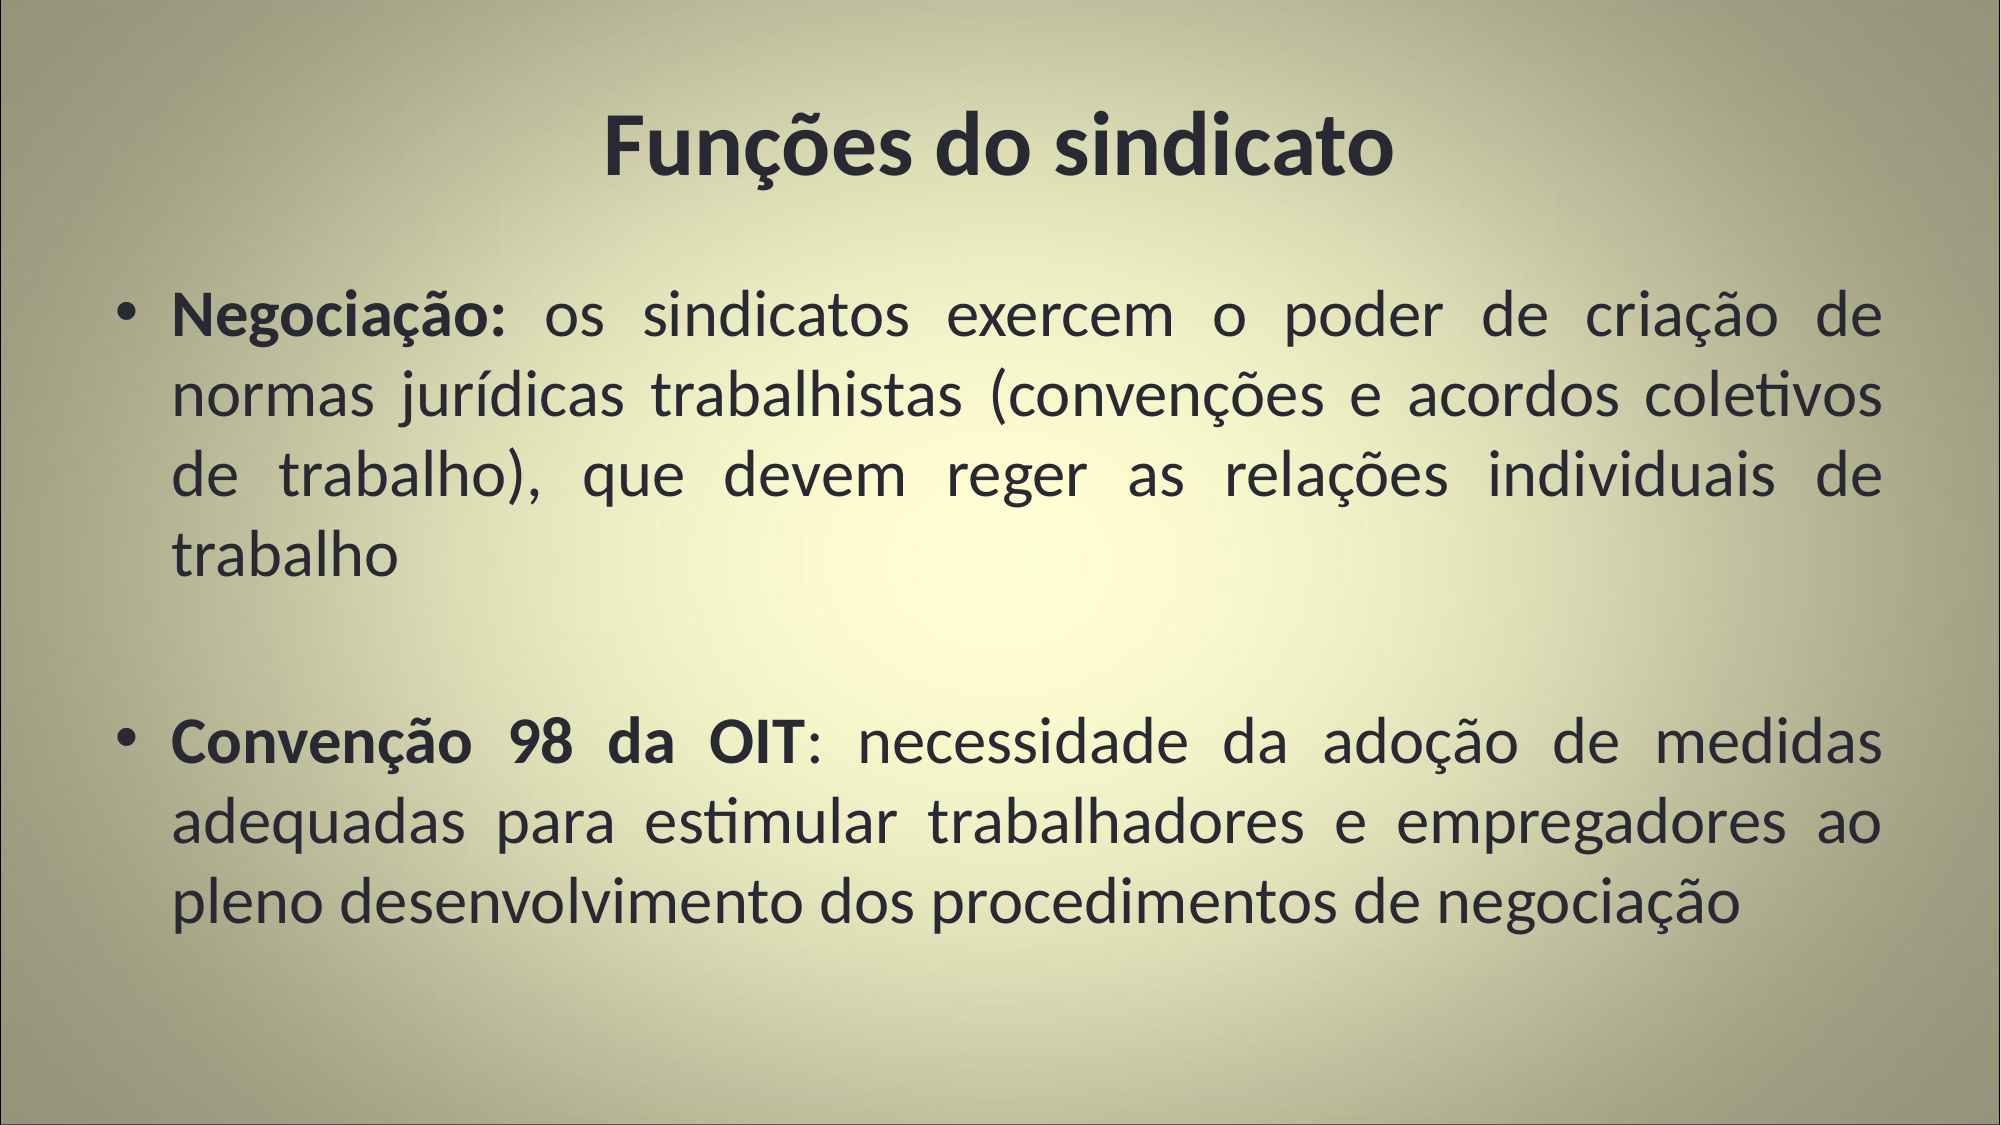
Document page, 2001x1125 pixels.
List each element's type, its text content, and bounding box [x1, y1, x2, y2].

picture [0, 0, 2001, 1125]
title Funções do sindicato [99, 45, 1900, 233]
list Negociação: os sindicatos exercem o poder de criação de normas jurídicas trabalhistas (convenções e acordos coletivos de trabalho), que devem reger as relações individuais de trabalho Convenção 98 da OIT: necessidade da adoção de medidas adequadas para estimular trabalhadores e empregadores ao pleno desenvolvimento dos procedimentos de negociação [99, 262, 1900, 1005]
